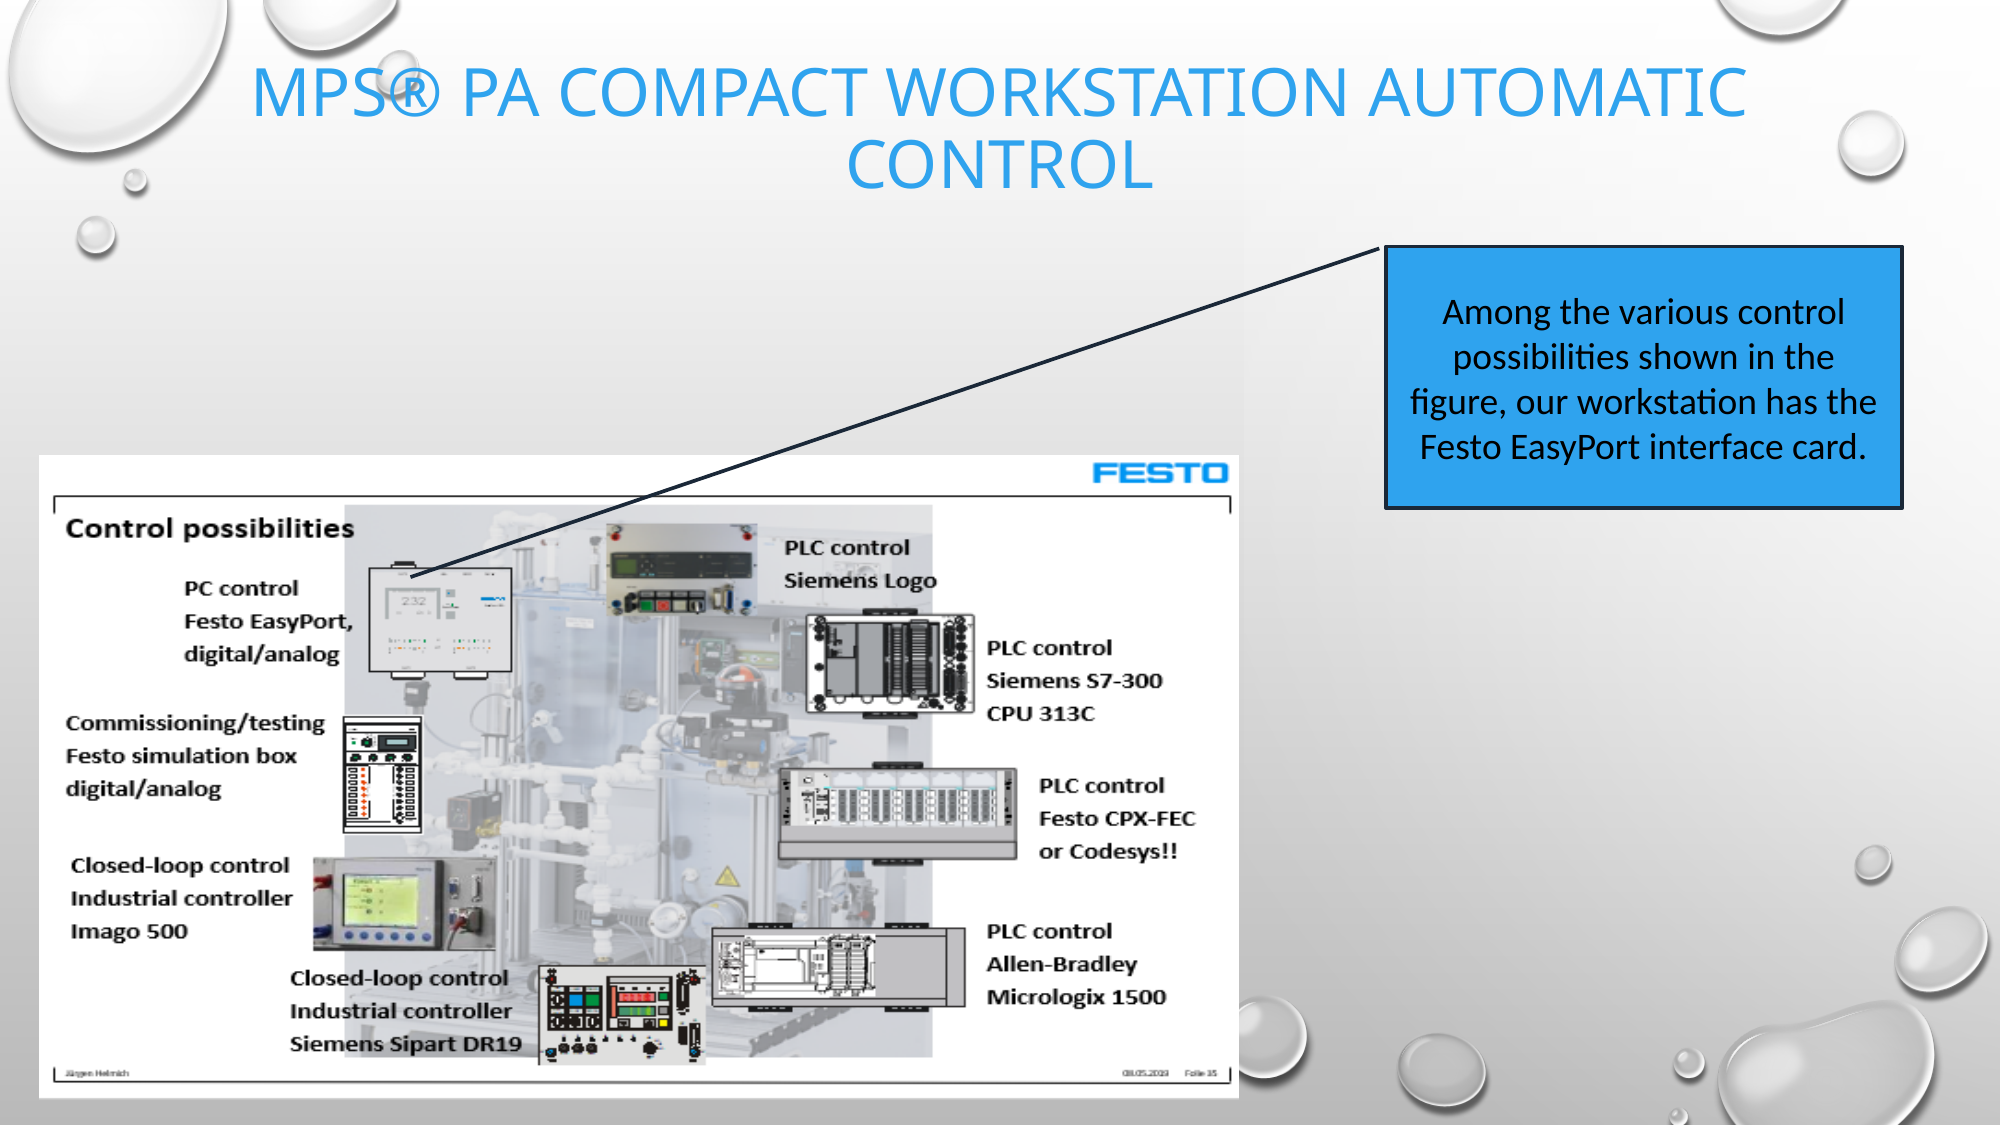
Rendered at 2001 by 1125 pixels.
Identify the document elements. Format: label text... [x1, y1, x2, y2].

picture [0, 0, 2001, 1125]
text_box Among the various control possibilities shown in the figure, our workstation has the Festo EasyPort interface card. [1385, 245, 1903, 510]
title MPS® PA COMPACT WORKSTATION AUTOMATIC CONTROL [149, 0, 1851, 262]
text_box Among the various control possibilities shown in the figure, our workstation has the Festo EasyPort interface card. [772, 247, 1380, 453]
